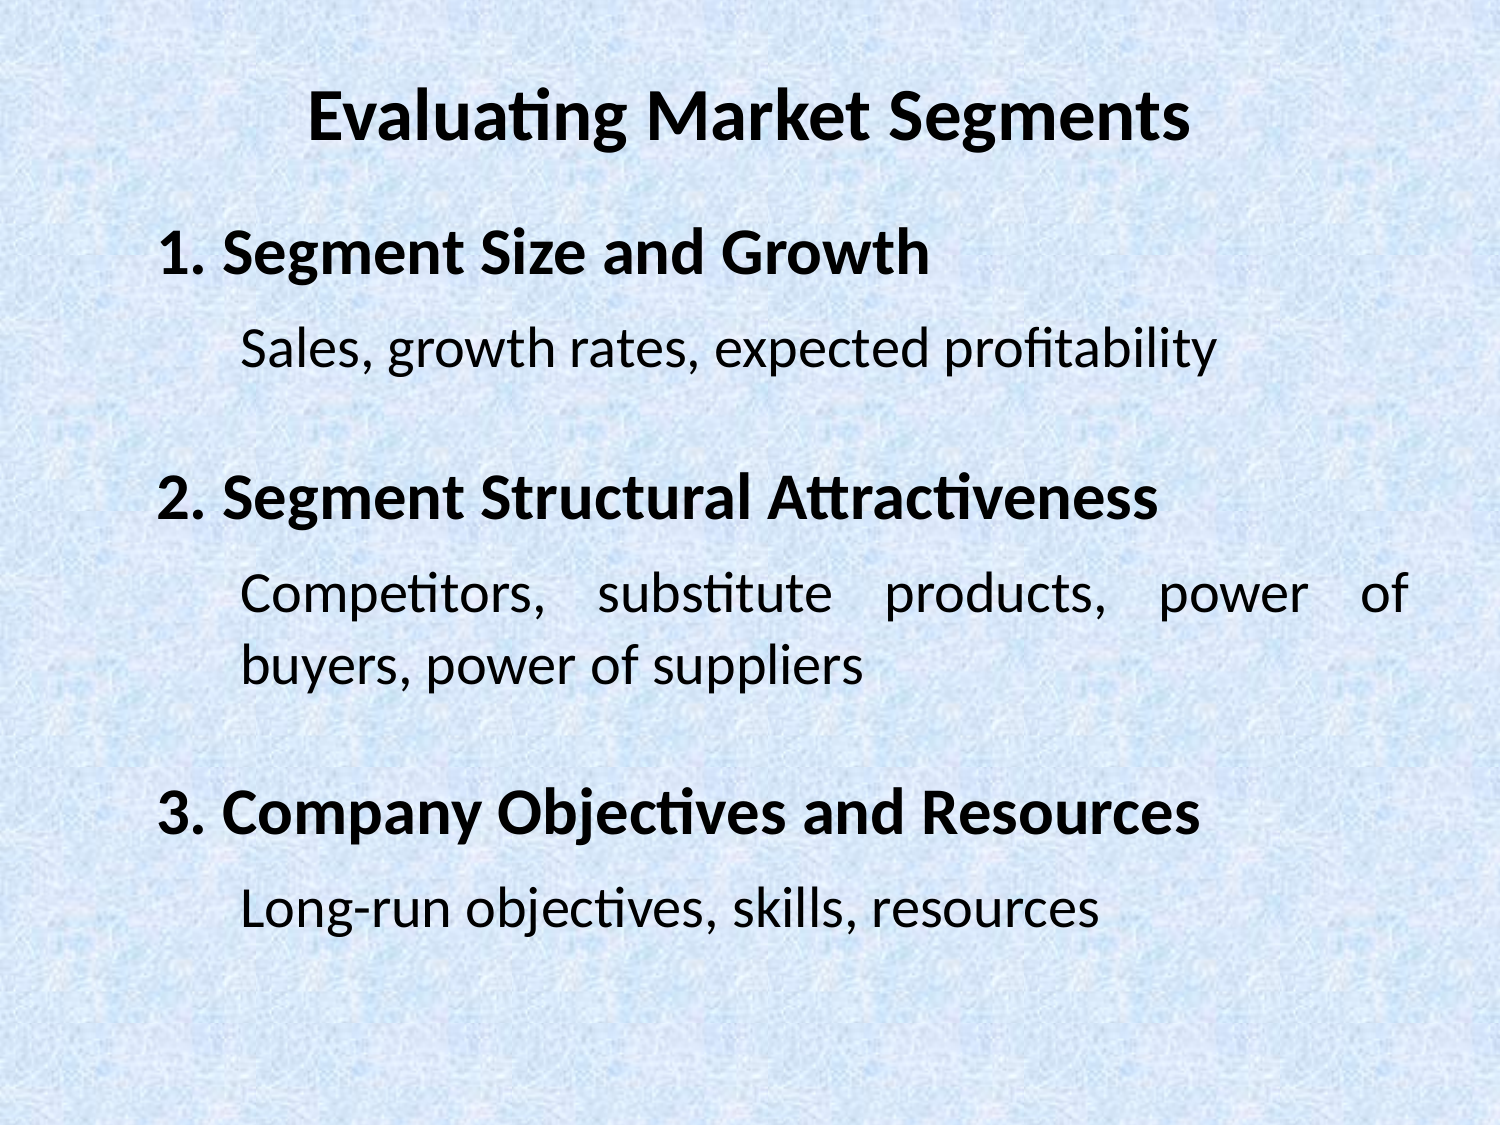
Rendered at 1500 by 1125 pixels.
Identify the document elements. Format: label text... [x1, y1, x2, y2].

title Evaluating Market Segments [75, 45, 1425, 175]
list 1. Segment Size and Growth Sales, growth rates, expected profitability 2. Segment Structural Attractiveness Competitors, substitute products, power of buyers, power of suppliers 3. Company Objectives and Resources Long-run objectives, skills, resources [75, 200, 1425, 1075]
picture [0, 0, 1500, 1125]
